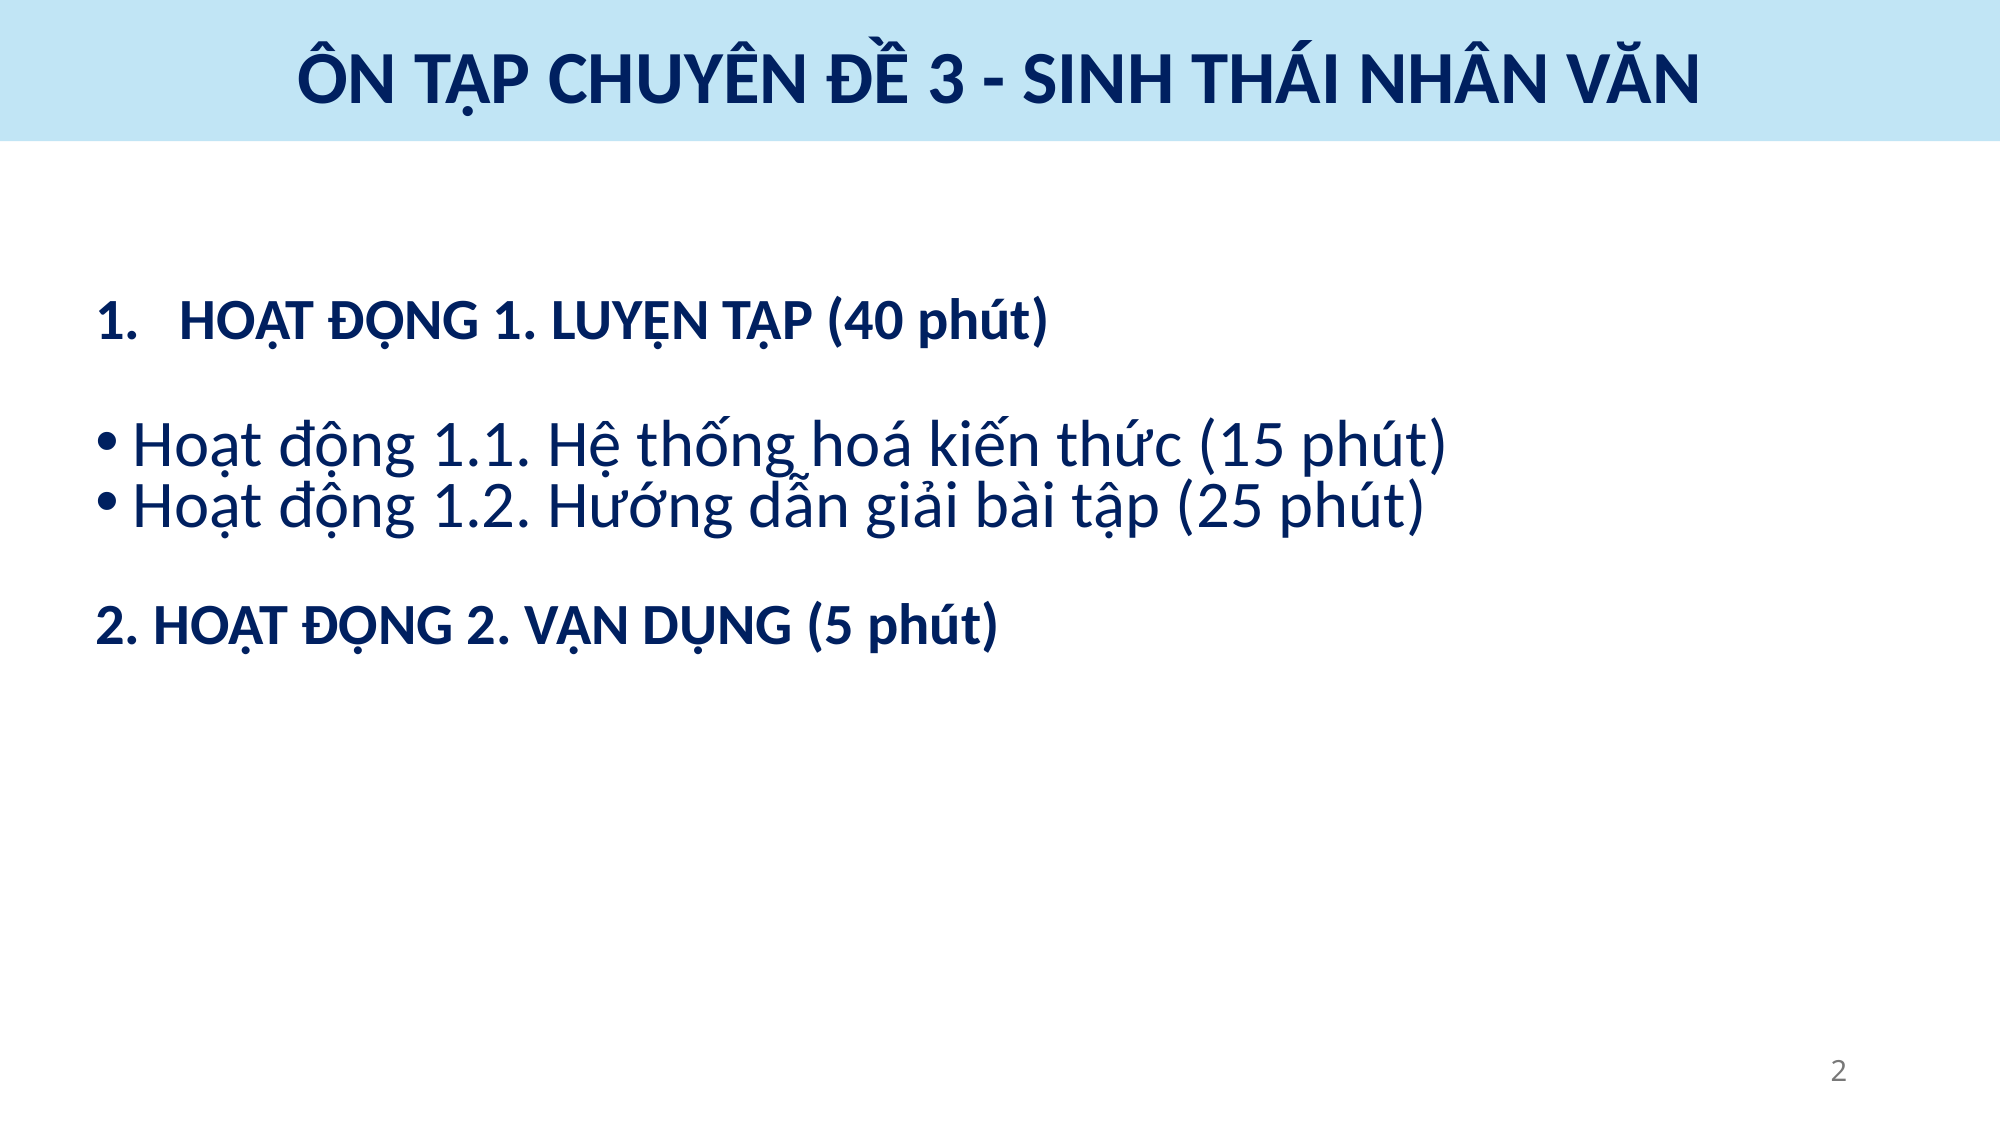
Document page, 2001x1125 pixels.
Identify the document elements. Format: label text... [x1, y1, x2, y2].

slide_number 2 [1412, 1042, 1863, 1103]
list HOẠT ĐỘNG 1. LUYỆN TẬP (40 phút) Hoạt động 1.1. Hệ thống hoá kiến thức (15 phút) Hoạt động 1.2. Hướng dẫn giải bài tập (25 phút) 2. HOẠT ĐỘNG 2. VẬN DỤNG (5 phút) [80, 252, 1920, 1030]
text_box ÔN TẬP CHUYÊN ĐỀ 3 - SINH THÁI NHÂN VĂN [0, 0, 2000, 142]
